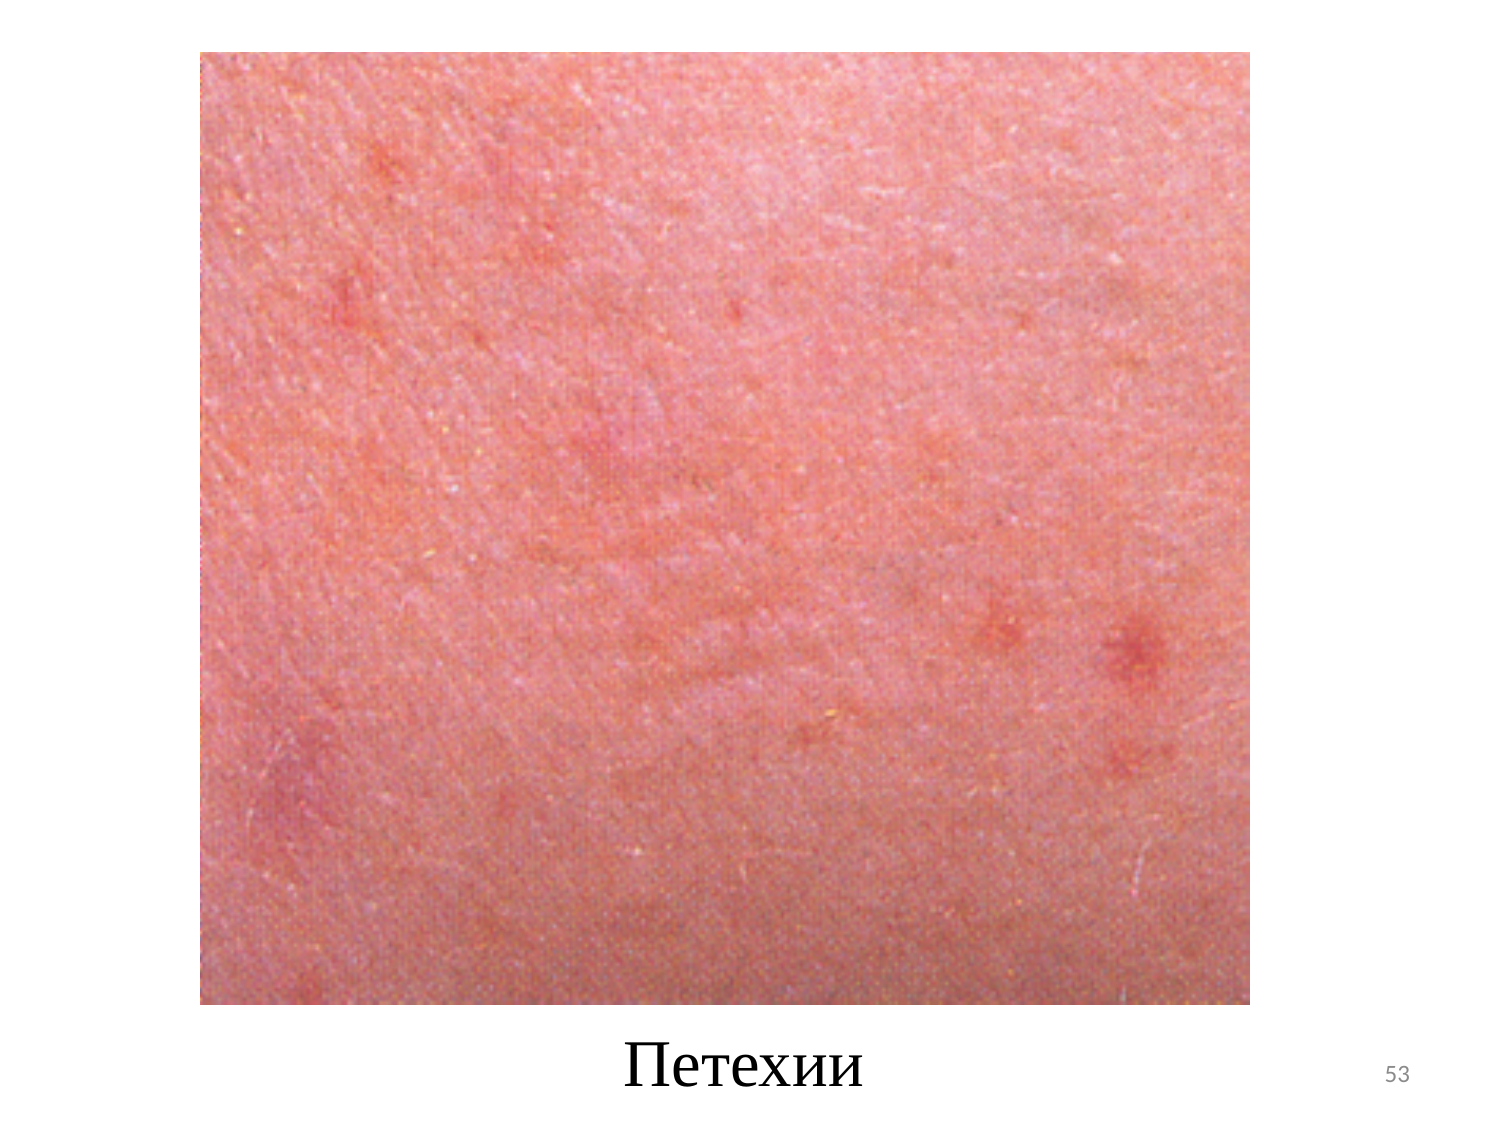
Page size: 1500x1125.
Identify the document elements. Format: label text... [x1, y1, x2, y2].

text_box Петехии [524, 1013, 975, 1108]
picture [199, 51, 1251, 1005]
slide_number 53 [1074, 1042, 1425, 1103]
